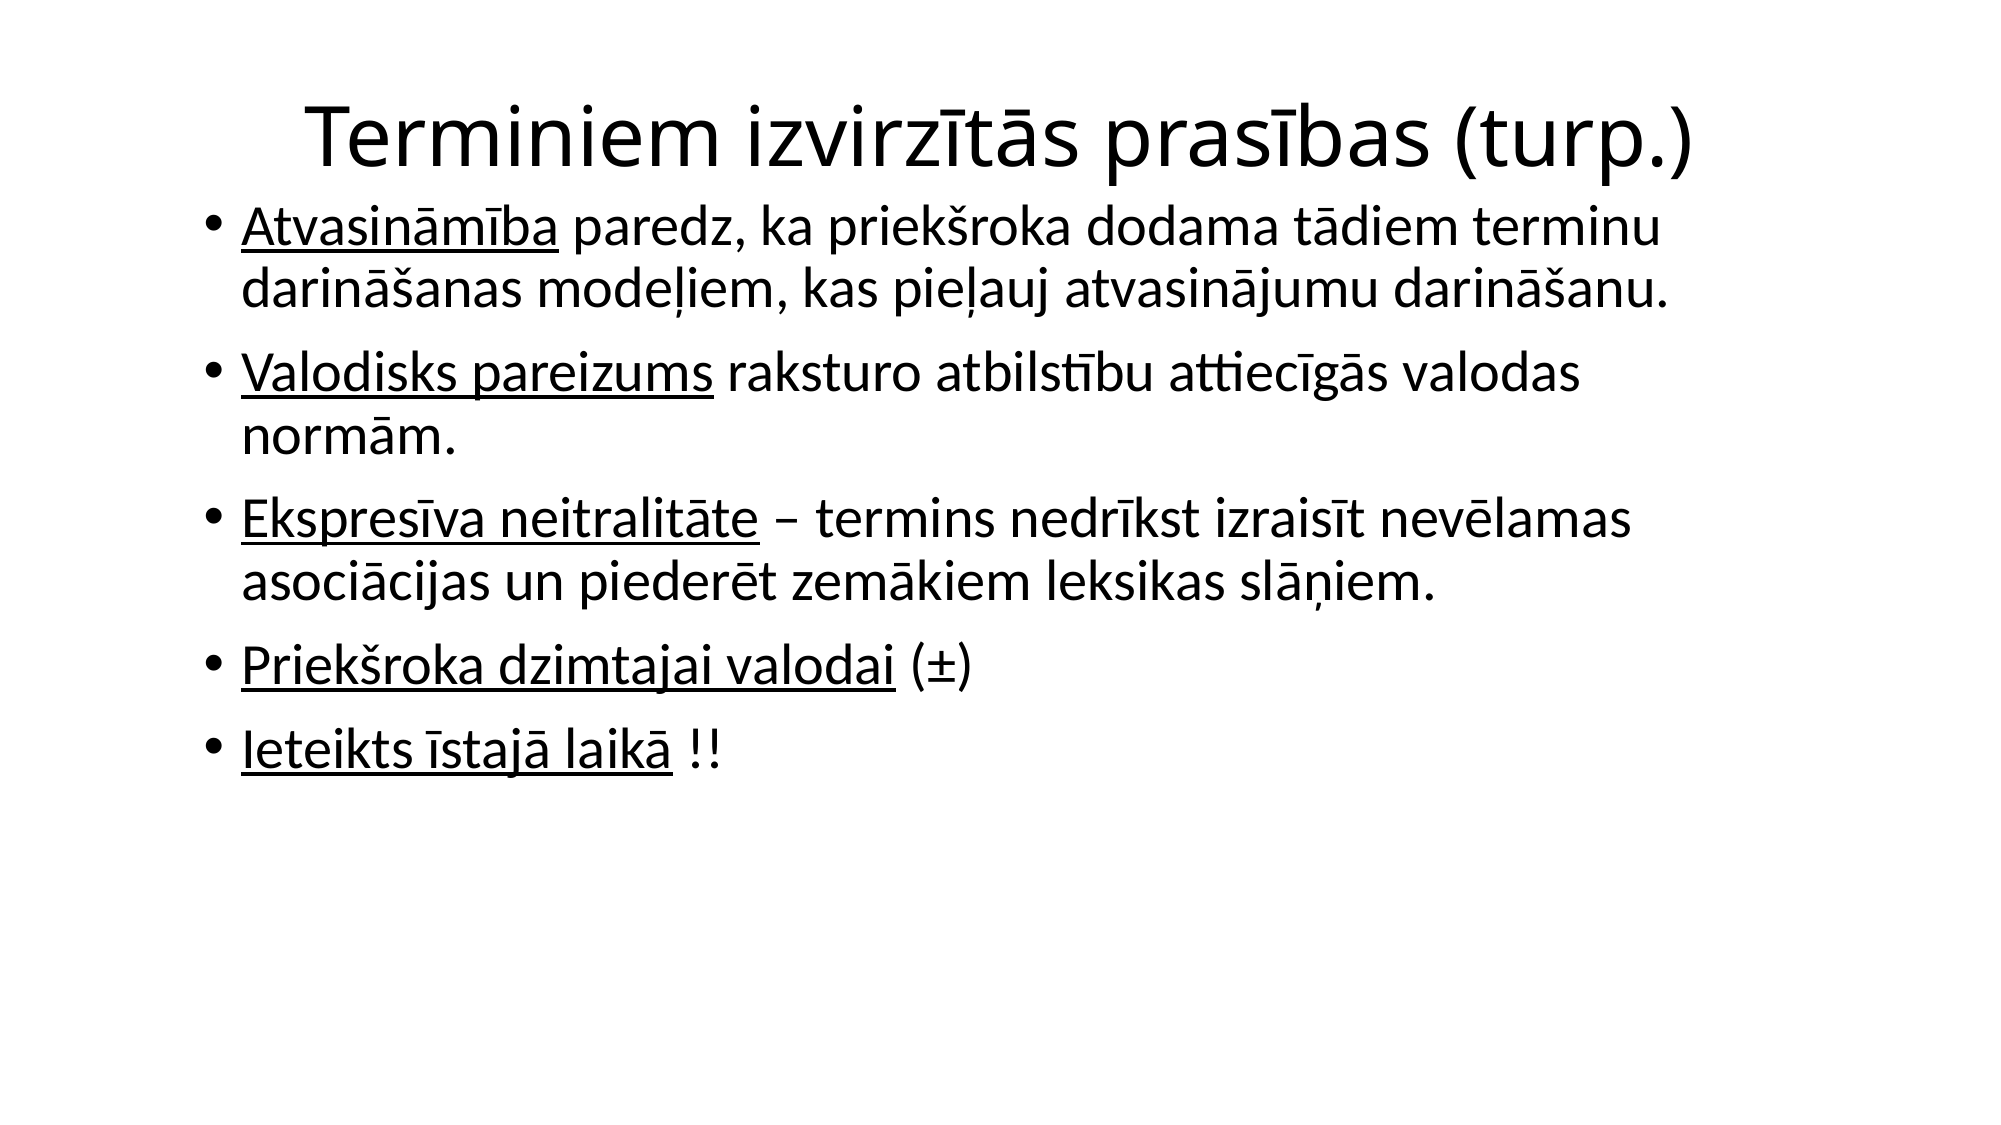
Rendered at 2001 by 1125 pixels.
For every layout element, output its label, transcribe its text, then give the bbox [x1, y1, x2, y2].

list Atvasināmība paredz, ka priekšroka dodama tādiem terminu darināšanas modeļiem, kas pieļauj atvasinājumu darināšanu. Valodisks pareizums raksturo atbilstību attiecīgās valodas normām. Ekspresīva neitralitāte – termins nedrīkst izraisīt nevēlamas asociācijas un piederēt zemākiem leksikas slāņiem. Priekšroka dzimtajai valodai (±) Ieteikts īstajā laikā !! [188, 187, 1800, 1005]
title Terminiem izvirzītās prasības (turp.) [137, 59, 1863, 219]
